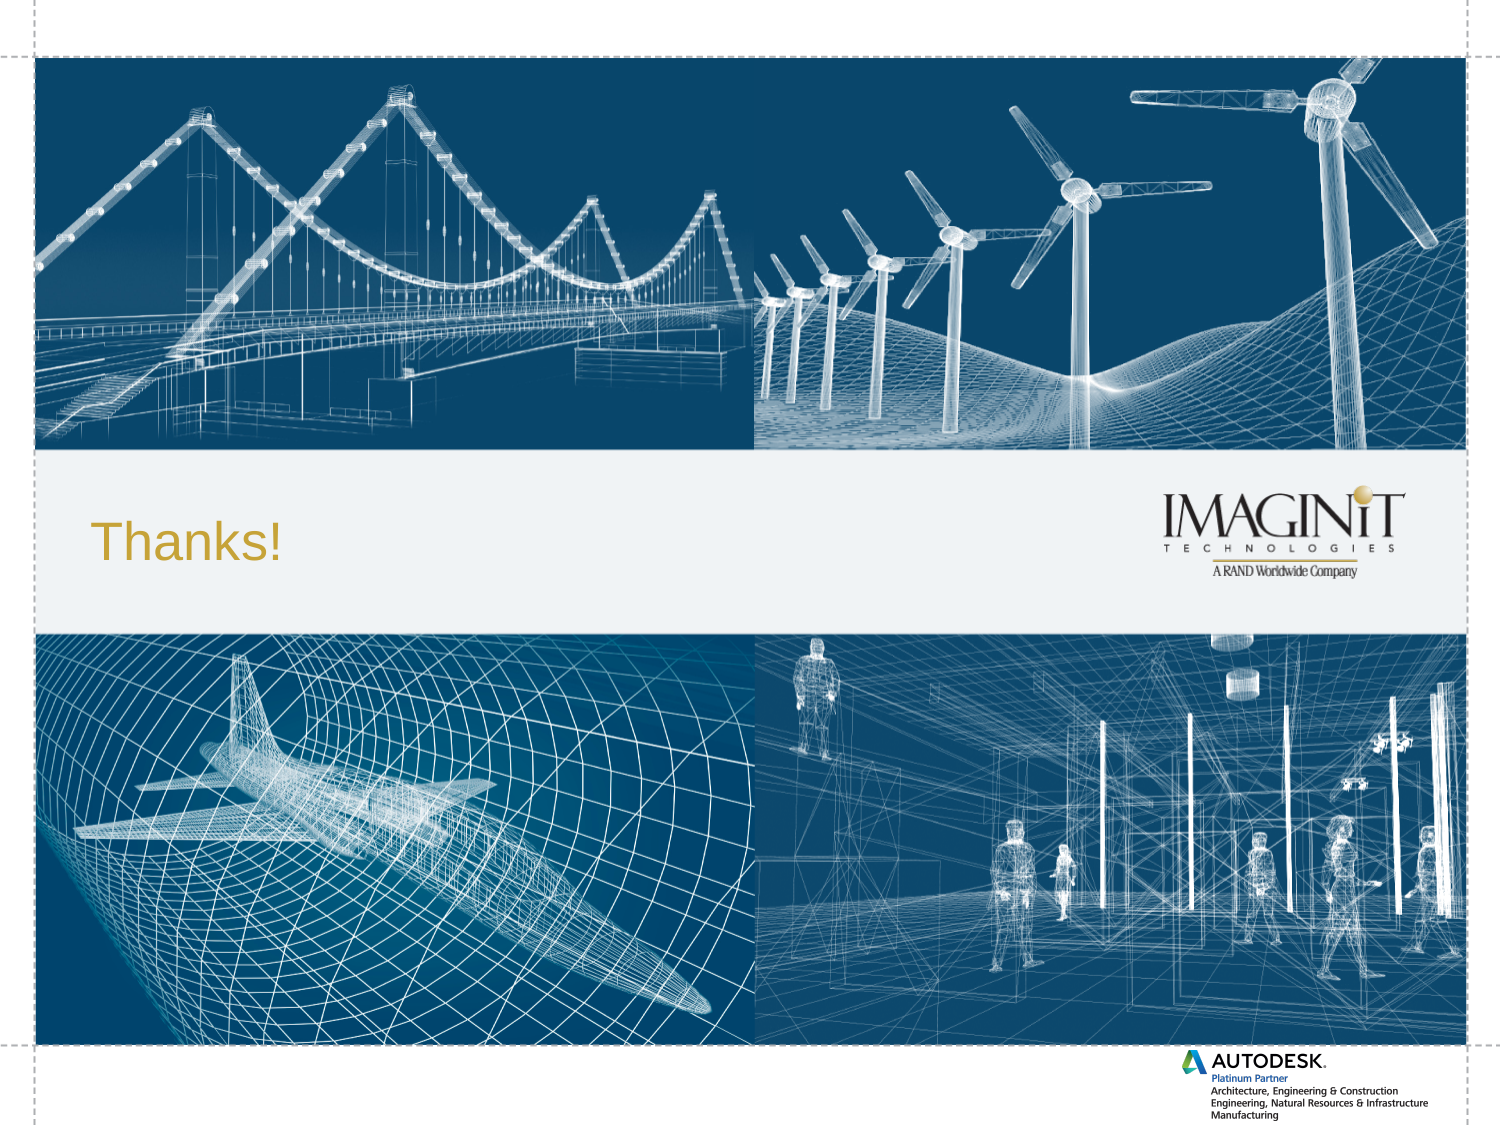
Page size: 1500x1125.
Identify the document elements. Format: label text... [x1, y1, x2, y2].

title Thanks! [74, 498, 1285, 577]
picture [0, 0, 1500, 1125]
